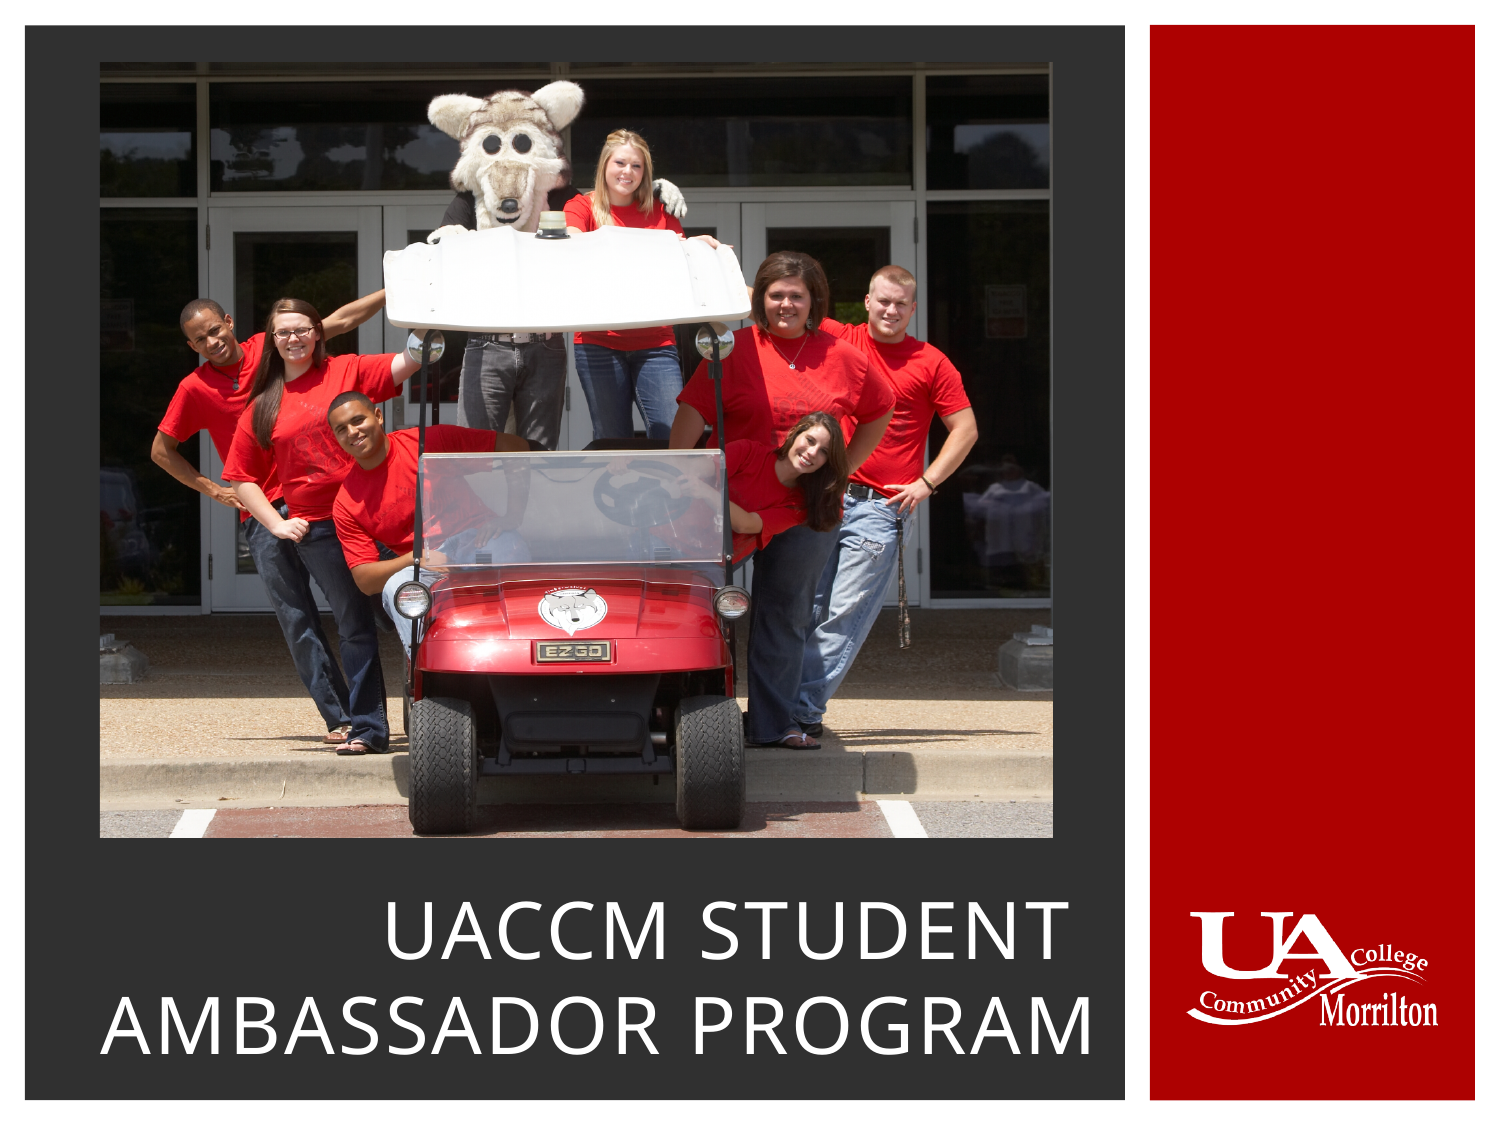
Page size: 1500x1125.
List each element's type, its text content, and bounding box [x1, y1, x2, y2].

title UACCM STUDENT AMBASSADOR PROGRAM [75, 825, 1113, 1125]
picture [99, 62, 1054, 838]
picture [1186, 912, 1438, 1026]
